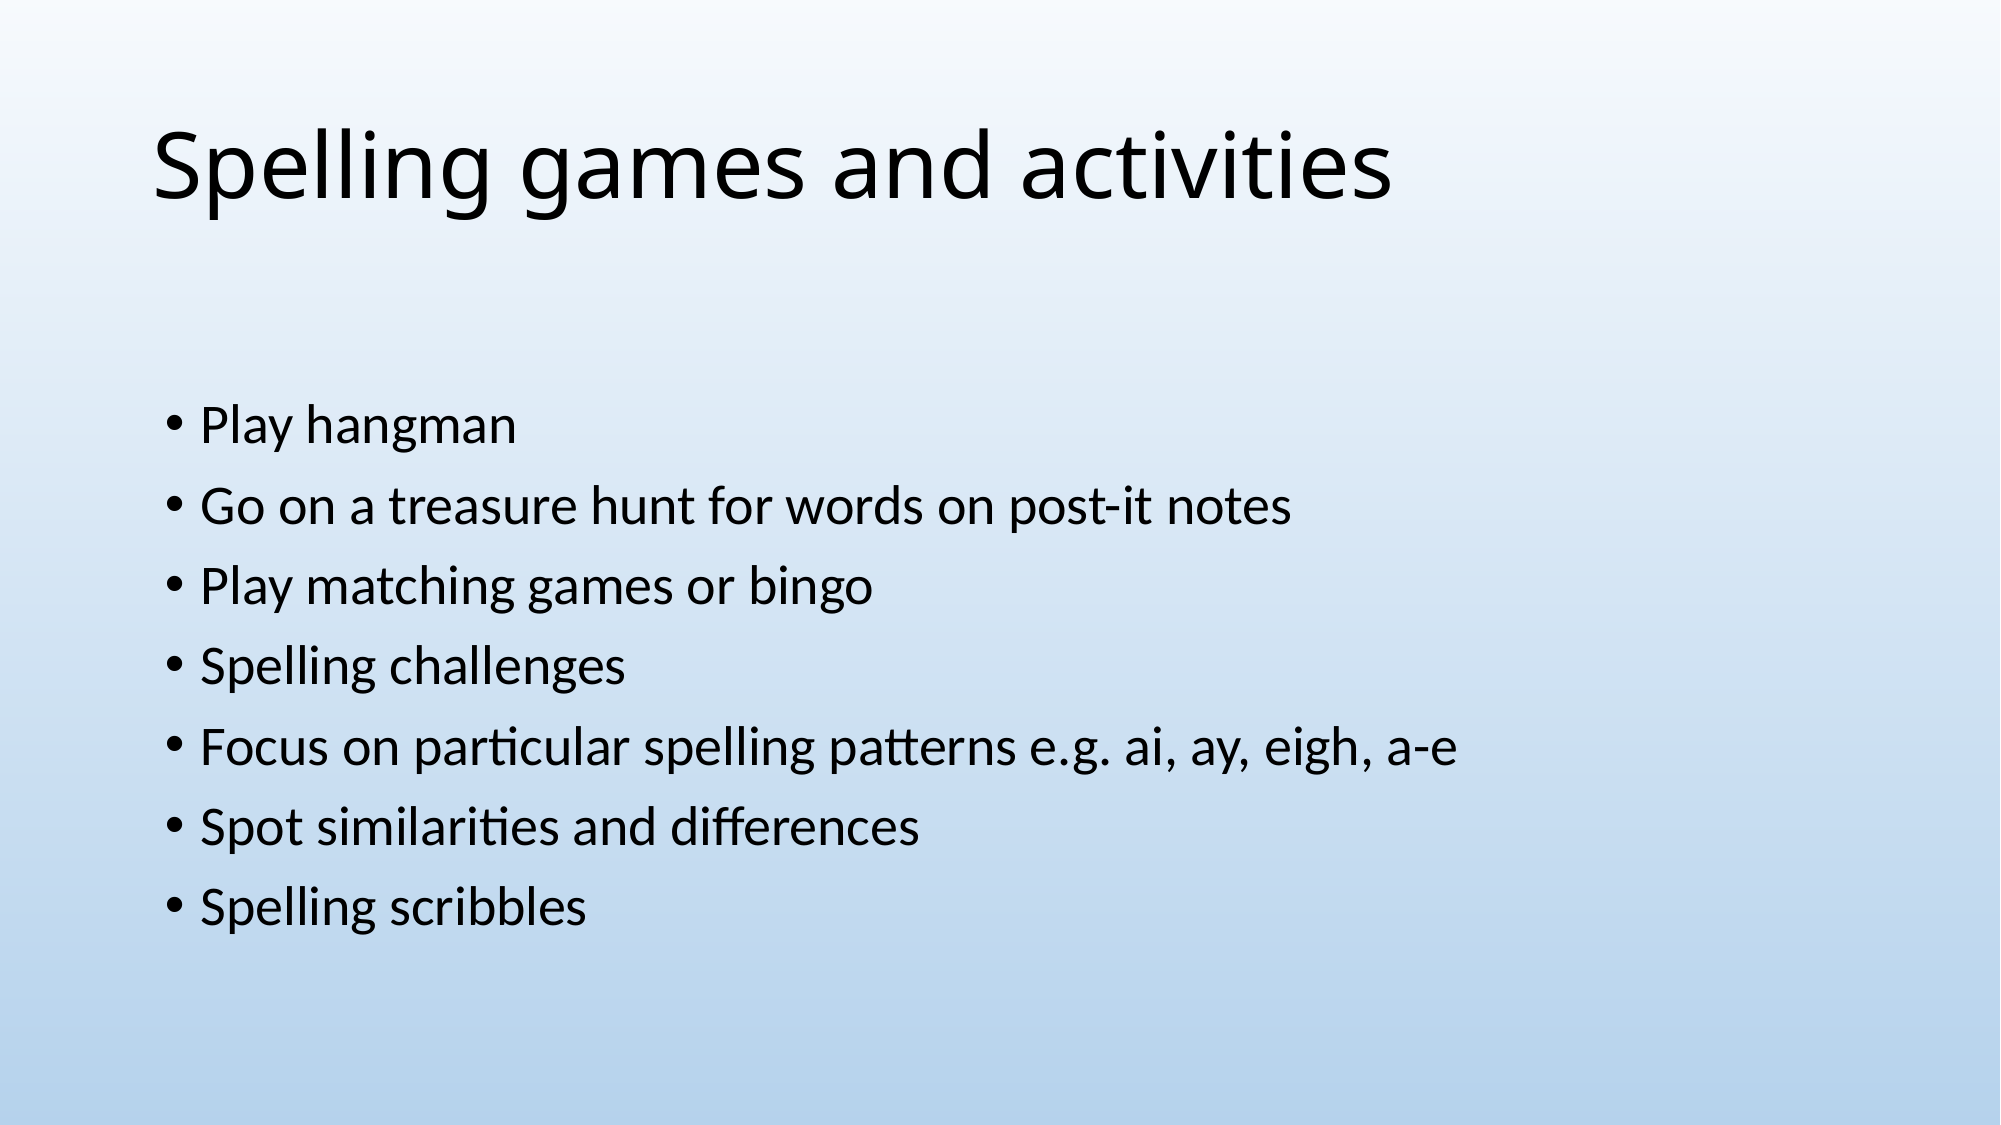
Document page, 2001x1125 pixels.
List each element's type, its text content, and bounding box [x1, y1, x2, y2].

list Play hangman Go on a treasure hunt for words on post-it notes Play matching games or bingo Spelling challenges Focus on particular spelling patterns e.g. ai, ay, eigh, a-e Spot similarities and differences Spelling scribbles [149, 388, 1850, 950]
title Spelling games and activities [137, 59, 1863, 278]
